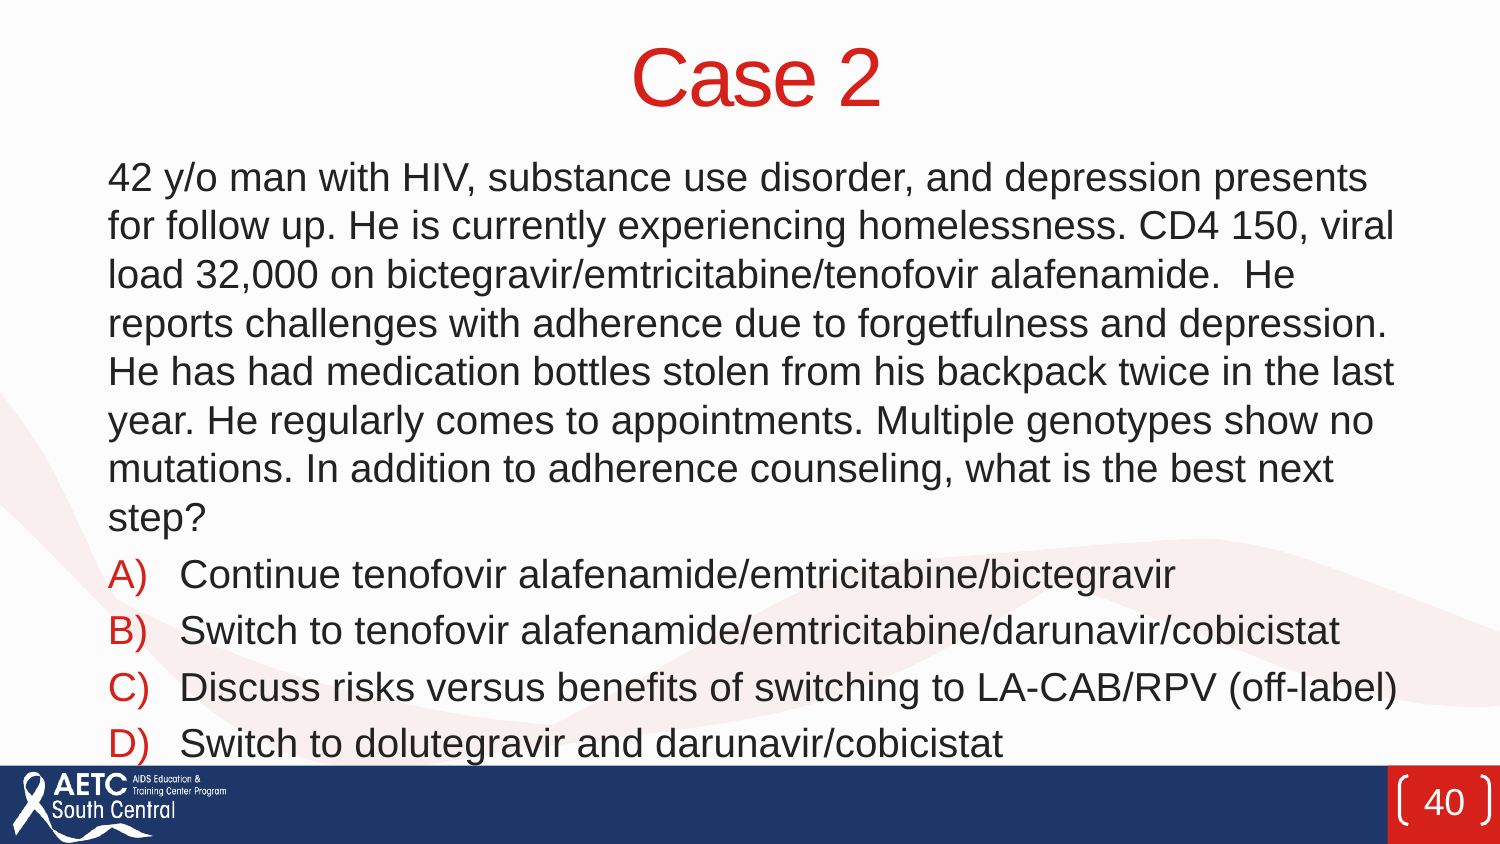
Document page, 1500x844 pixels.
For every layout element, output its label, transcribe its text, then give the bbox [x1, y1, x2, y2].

list 42 y/o man with HIV, substance use disorder, and depression presents for follow up. He is currently experiencing homelessness. CD4 150, viral load 32,000 on bictegravir/emtricitabine/tenofovir alafenamide. He reports challenges with adherence due to forgetfulness and depression. He has had medication bottles stolen from his backpack twice in the last year. He regularly comes to appointments. Multiple genotypes show no mutations. In addition to adherence counseling, what is the best next step? Continue tenofovir alafenamide/emtricitabine/bictegravir Switch to tenofovir alafenamide/emtricitabine/darunavir/cobicistat Discuss risks versus benefits of switching to LA-CAB/RPV (off-label) Switch to dolutegravir and darunavir/cobicistat [75, 143, 1440, 779]
slide_number 40 [1397, 774, 1492, 827]
title Case 2 [75, 2, 1440, 143]
picture [12, 770, 227, 844]
